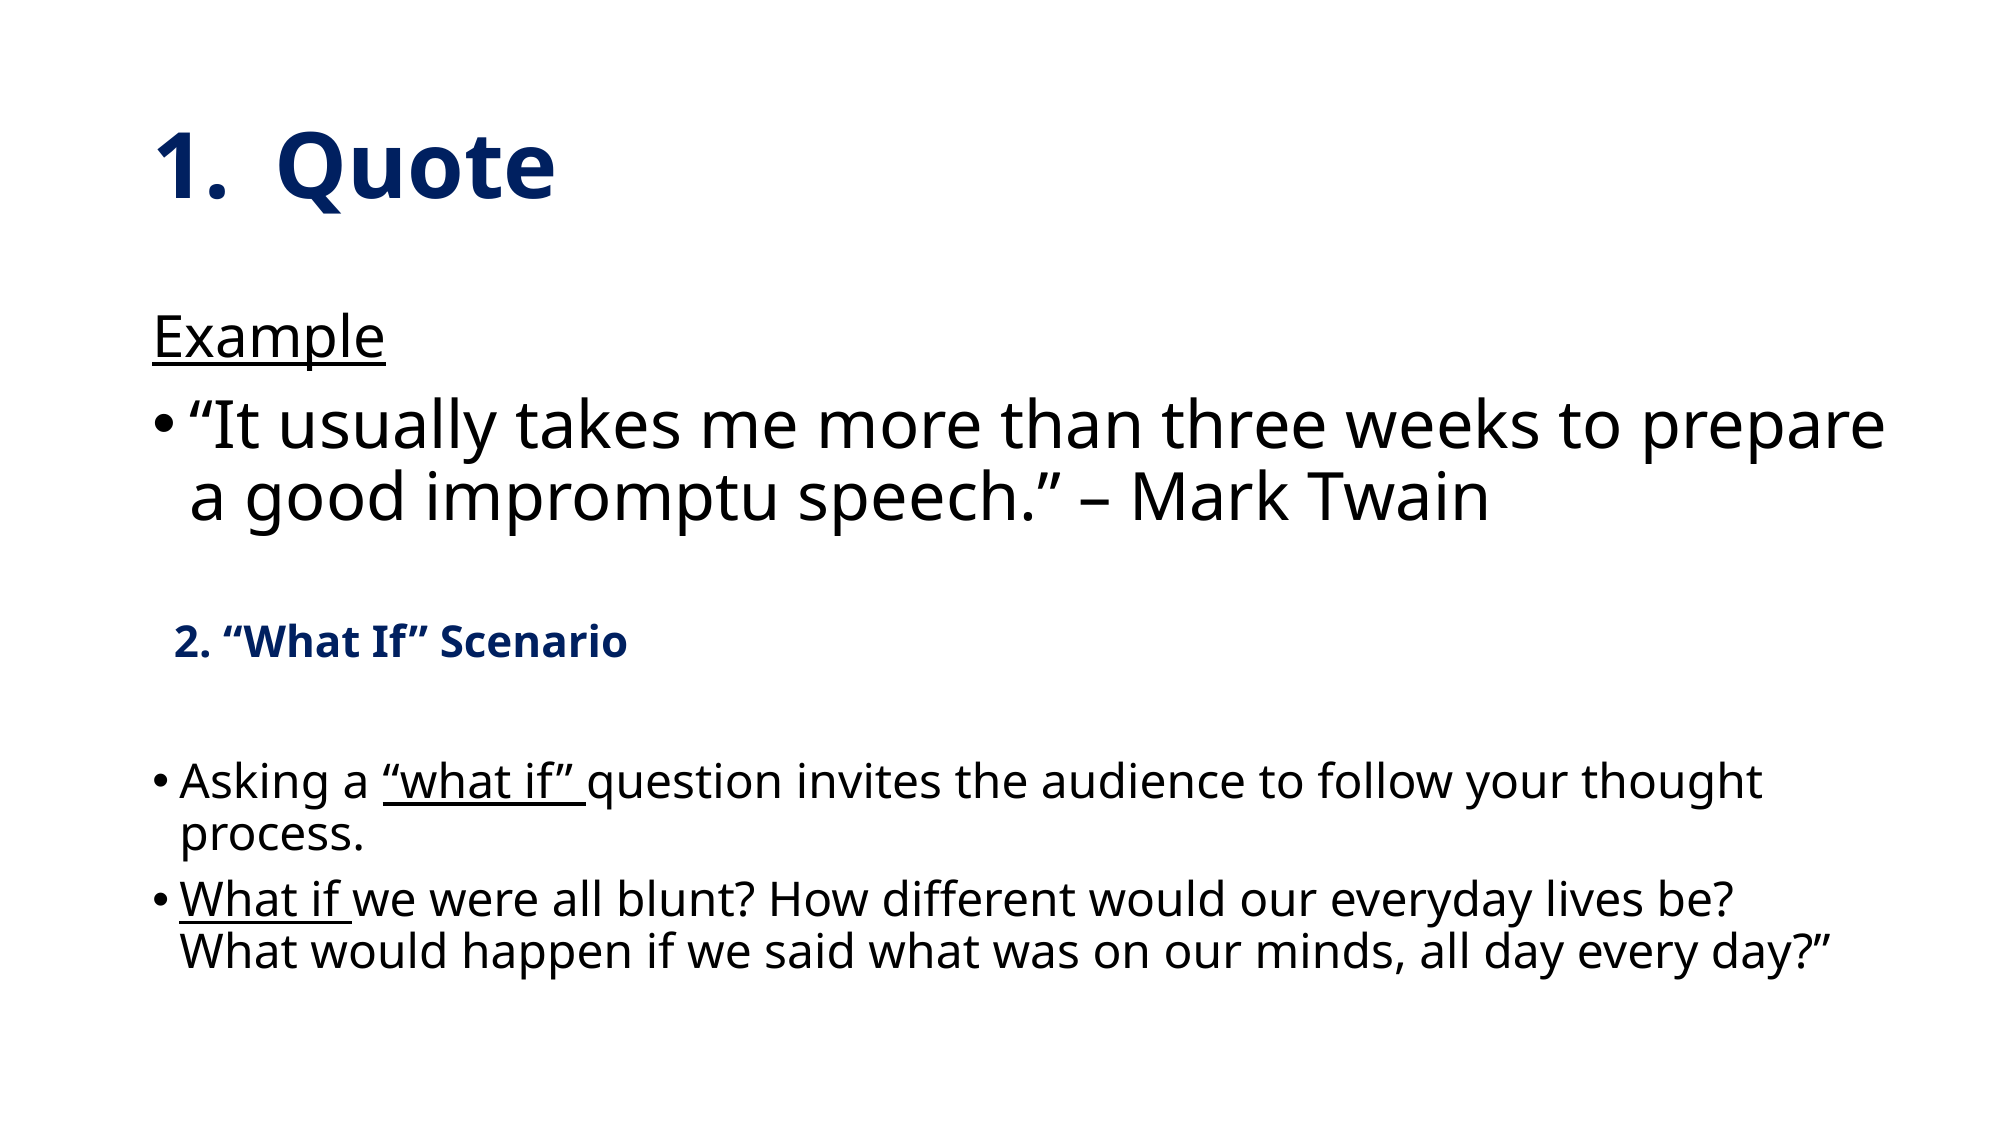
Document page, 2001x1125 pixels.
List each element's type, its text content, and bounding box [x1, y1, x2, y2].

title Quote [137, 59, 1863, 278]
list Example “It usually takes me more than three weeks to prepare a good impromptu speech.” – Mark Twain [137, 299, 1928, 587]
text_box 2. “What If” Scenario [158, 563, 1884, 729]
text_box Asking a “what if” question invites the audience to follow your thought process. What if we were all blunt? How different would our everyday lives be? What would happen if we said what was on our minds, all day every day?” [137, 749, 1863, 1042]
